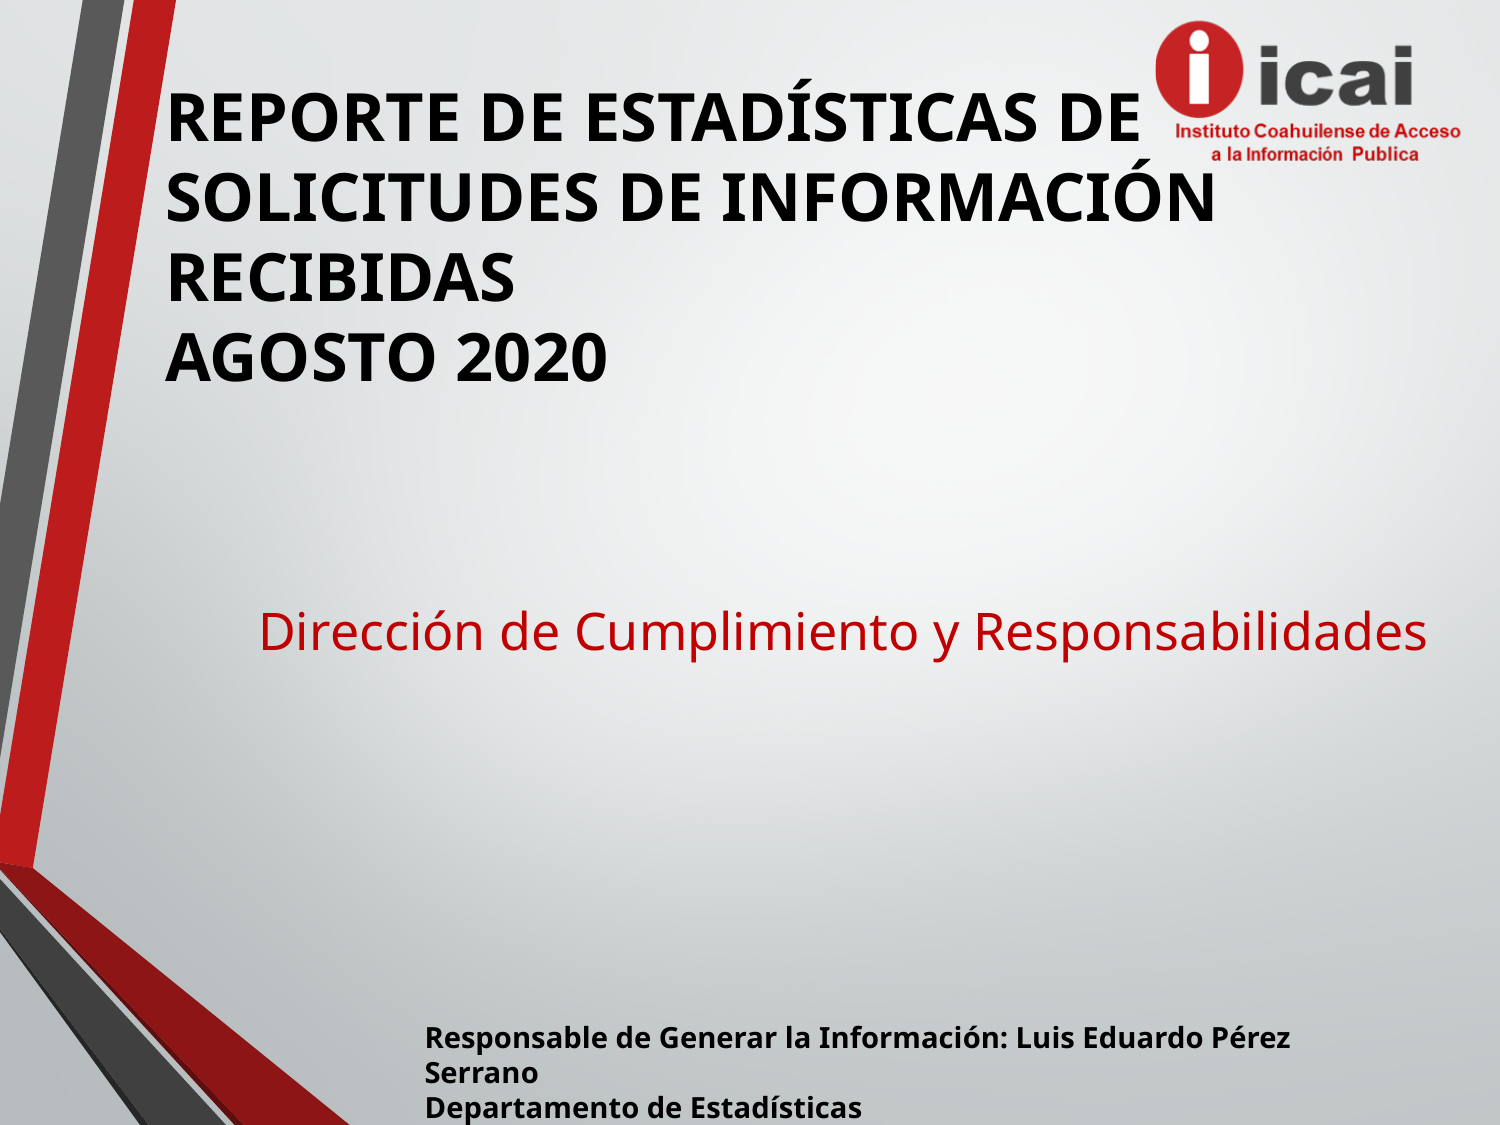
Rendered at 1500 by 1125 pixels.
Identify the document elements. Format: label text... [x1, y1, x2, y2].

text_box REPORTE DE ESTADÍSTICAS DE SOLICITUDES DE INFORMACIÓN RECIBIDAS AGOSTO 2020 [149, 176, 1425, 293]
picture [1155, 2, 1485, 177]
text_box Dirección de Cumplimiento y Responsabilidades [171, 590, 1446, 703]
text_box Responsable de Generar la Información: Luis Eduardo Pérez Serrano Departamento de Estadísticas Fecha de actualización: Septiembre 2020 [409, 1012, 1355, 1125]
